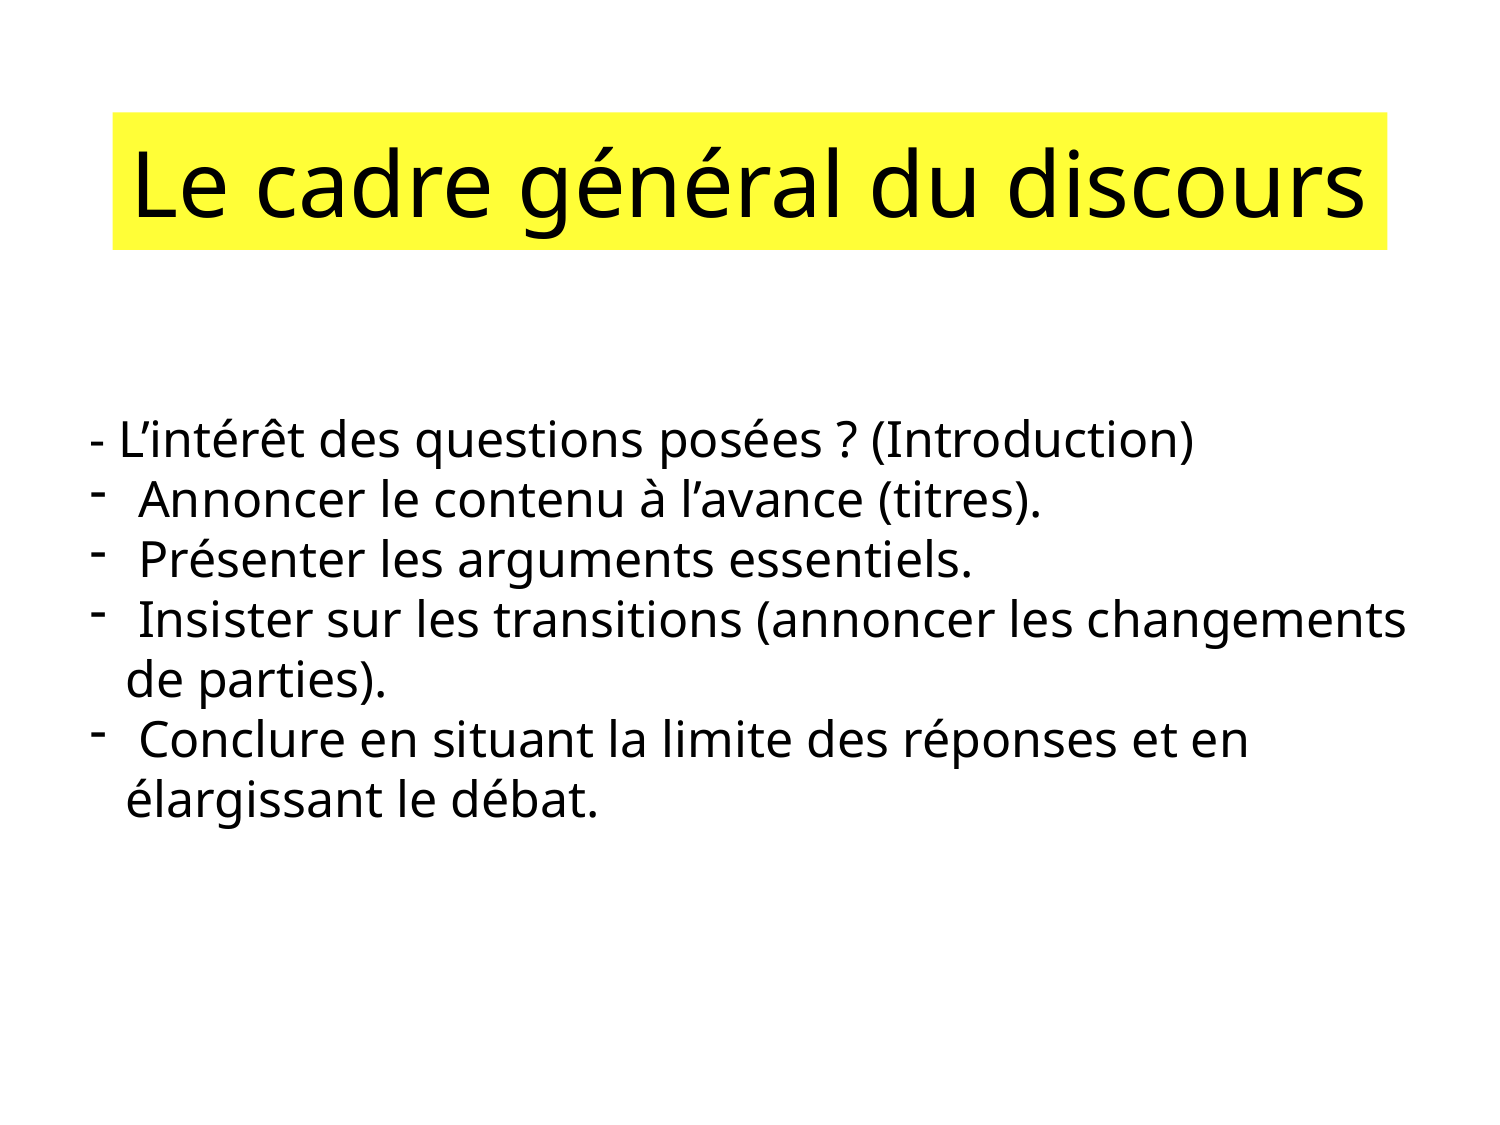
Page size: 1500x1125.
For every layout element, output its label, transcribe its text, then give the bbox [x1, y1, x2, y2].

text_box - L’intérêt des questions posées ? (Introduction) Annoncer le contenu à l’avance (titres). Présenter les arguments essentiels. Insister sur les transitions (annoncer les changements de parties). Conclure en situant la limite des réponses et en élargissant le débat. [74, 399, 1438, 915]
title Le cadre général du discours [112, 112, 1388, 251]
